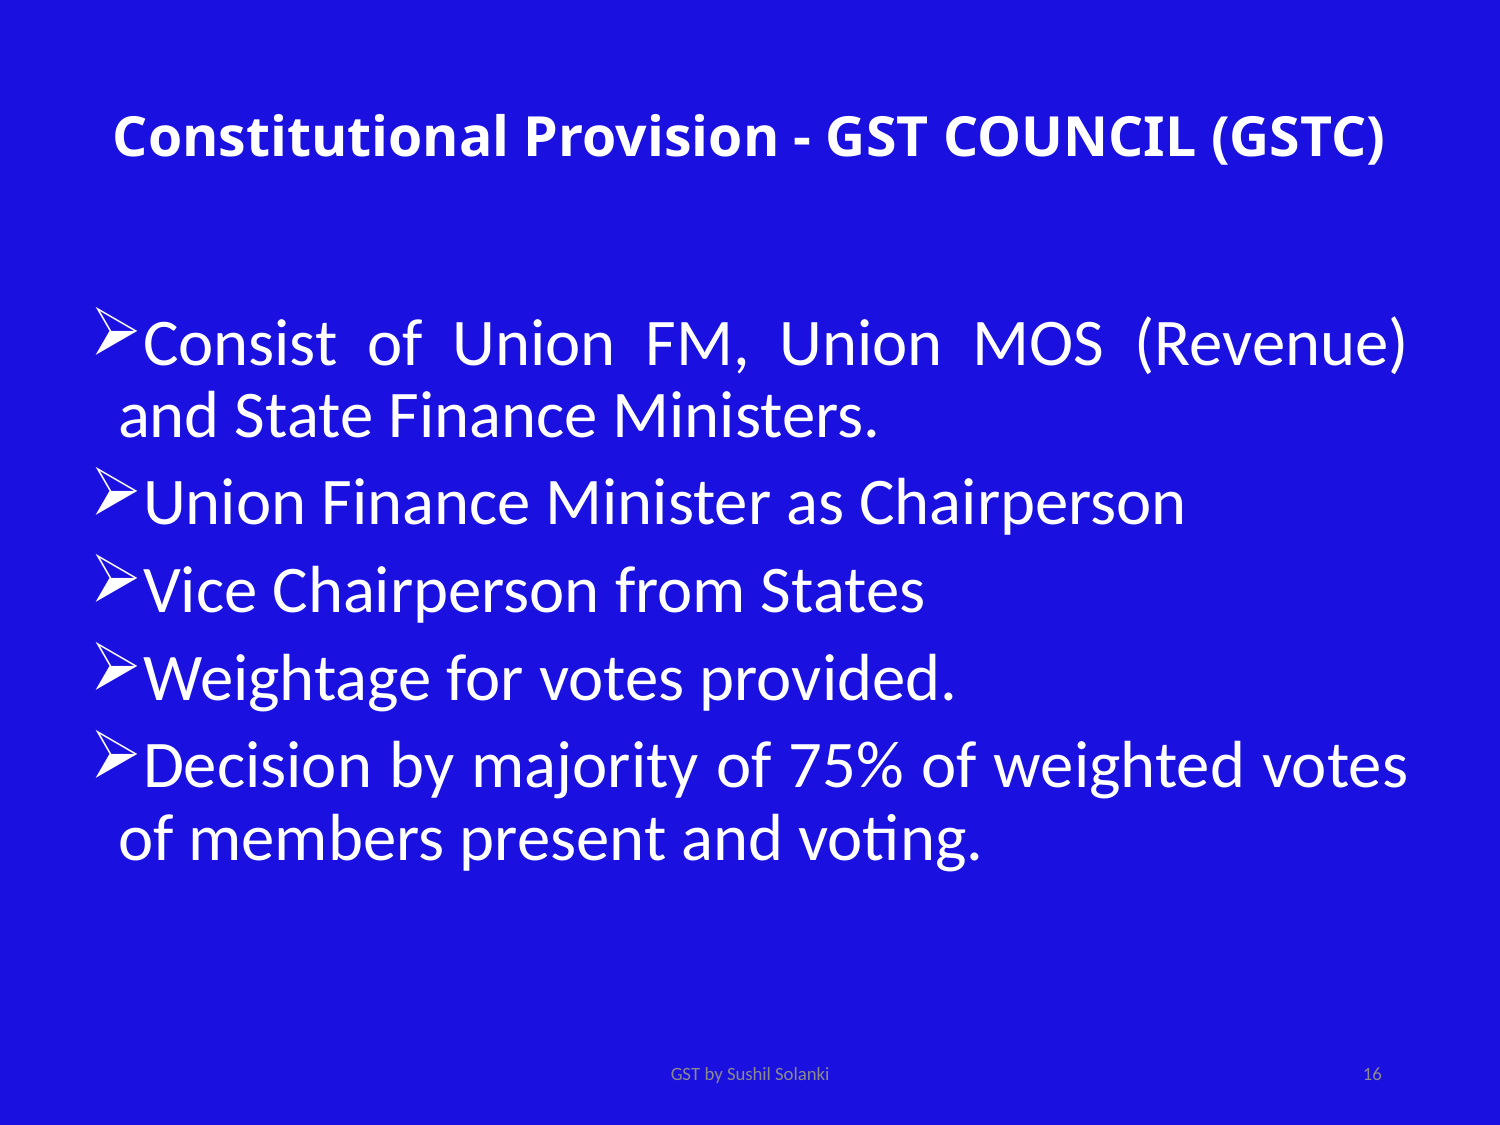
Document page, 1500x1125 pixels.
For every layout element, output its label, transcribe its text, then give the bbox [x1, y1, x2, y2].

footer GST by Sushil Solanki [496, 1042, 1004, 1103]
slide_number 16 [1059, 1042, 1397, 1103]
title Constitutional Provision - GST COUNCIL (GSTC) [75, 75, 1425, 263]
list Consist of Union FM, Union MOS (Revenue) and State Finance Ministers. Union Finance Minister as Chairperson Vice Chairperson from States Weightage for votes provided. Decision by majority of 75% of weighted votes of members present and voting. [75, 299, 1425, 1013]
